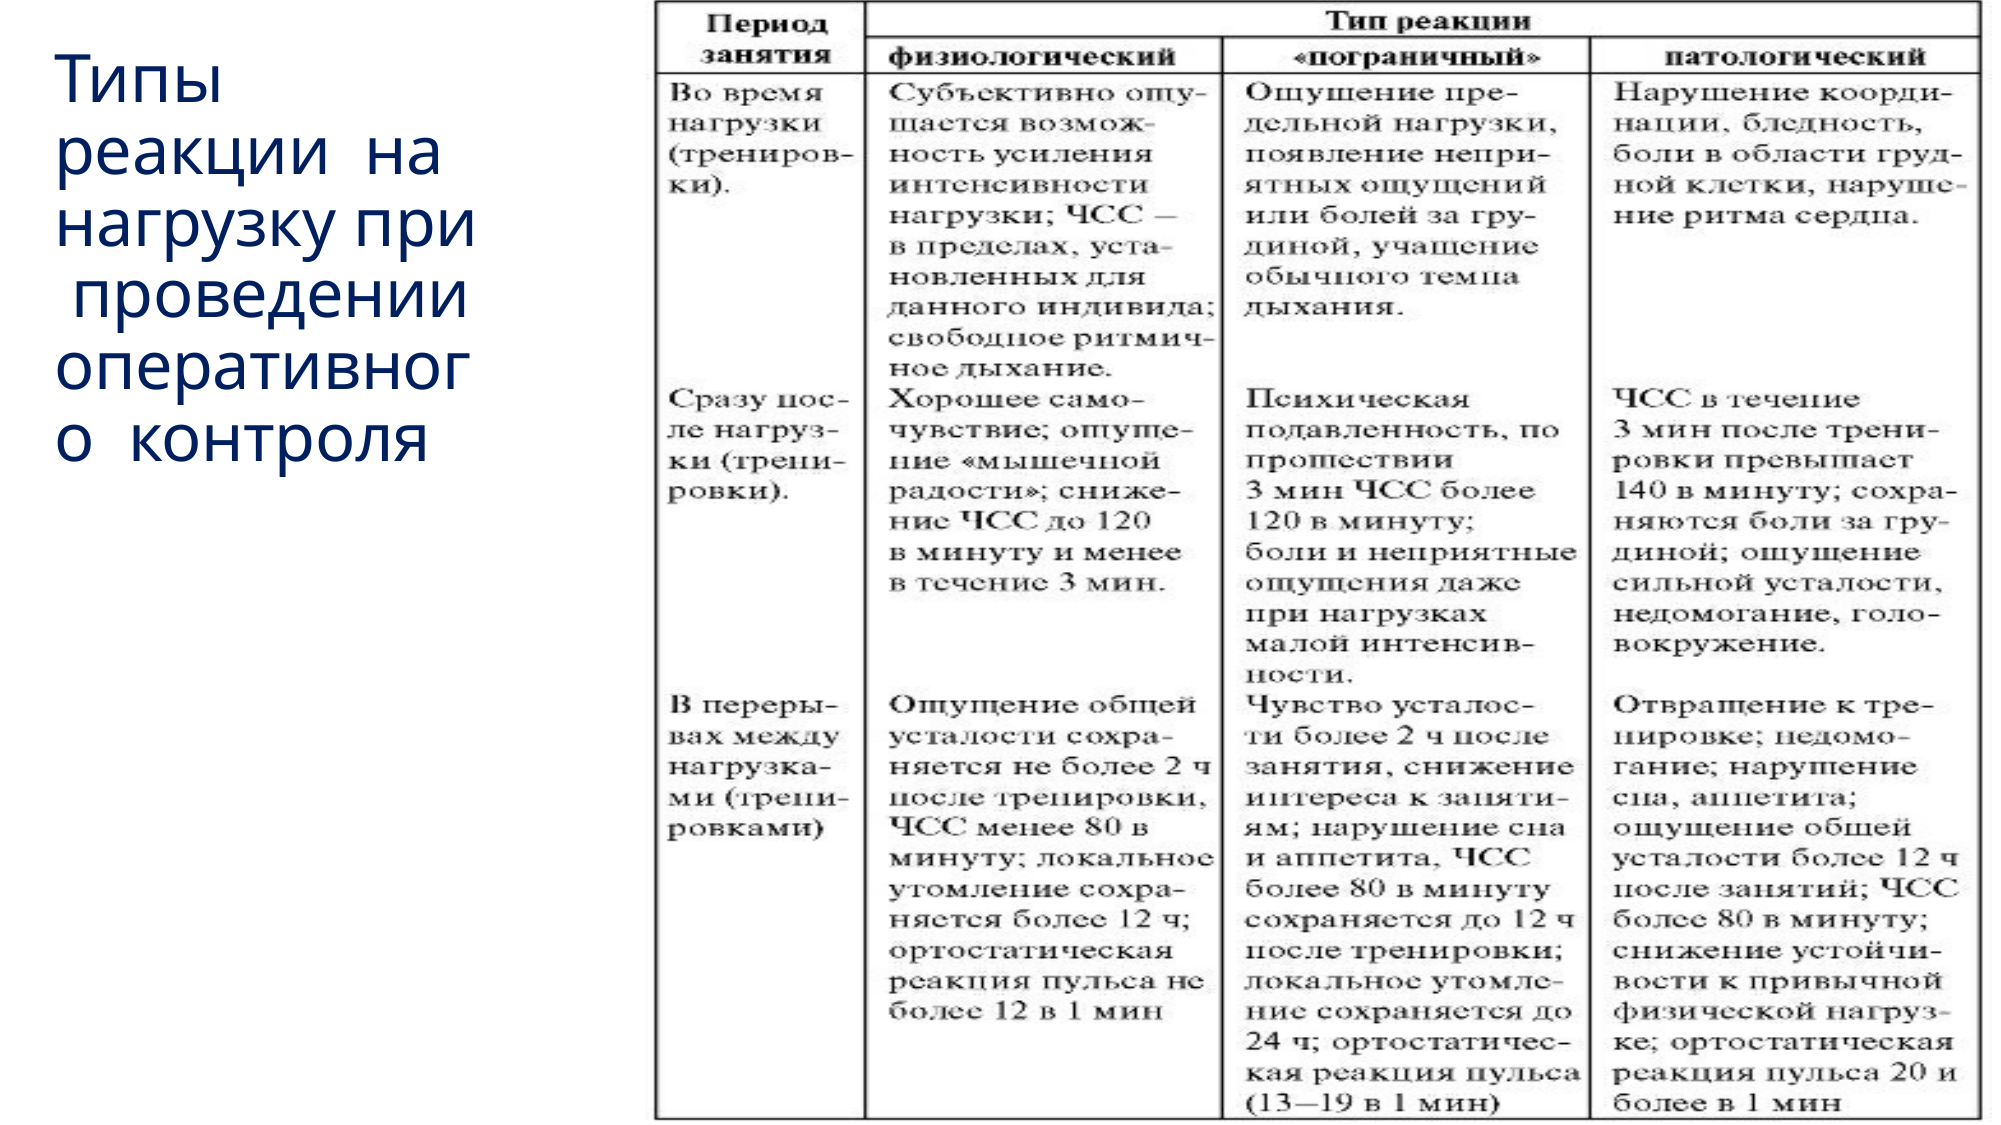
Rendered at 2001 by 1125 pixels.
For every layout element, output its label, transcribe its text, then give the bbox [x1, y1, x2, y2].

title Типы реакции на нагрузку при проведении оперативного контроля [52, 34, 492, 477]
text_box [645, 0, 1993, 1122]
